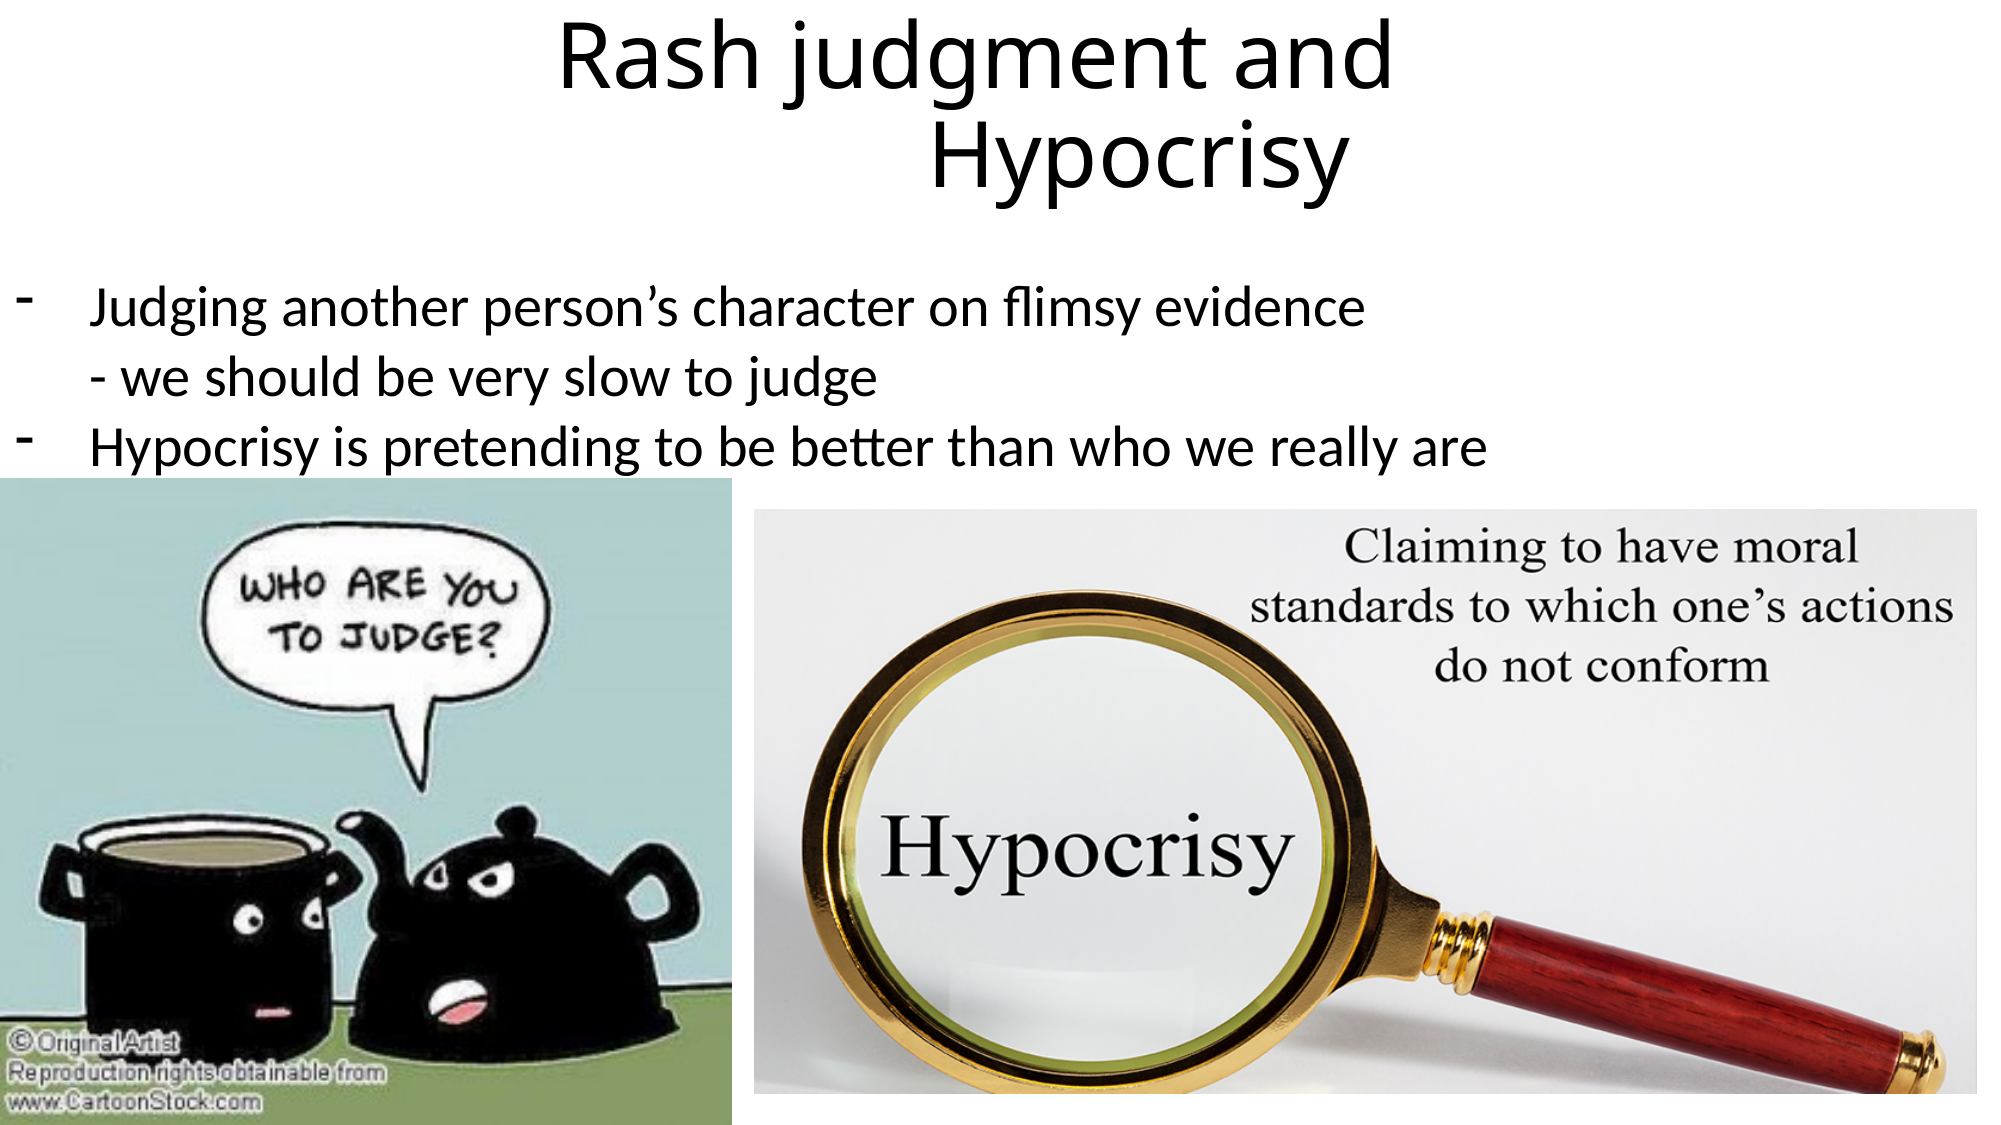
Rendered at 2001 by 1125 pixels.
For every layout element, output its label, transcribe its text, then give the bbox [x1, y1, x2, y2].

text_box Judging another person’s character on flimsy evidence - we should be very slow to judge Hypocrisy is pretending to be better than who we really are [0, 261, 1977, 486]
picture [754, 509, 1977, 1094]
title Rash judgment and Hypocrisy [186, 0, 1413, 218]
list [0, 478, 732, 1125]
